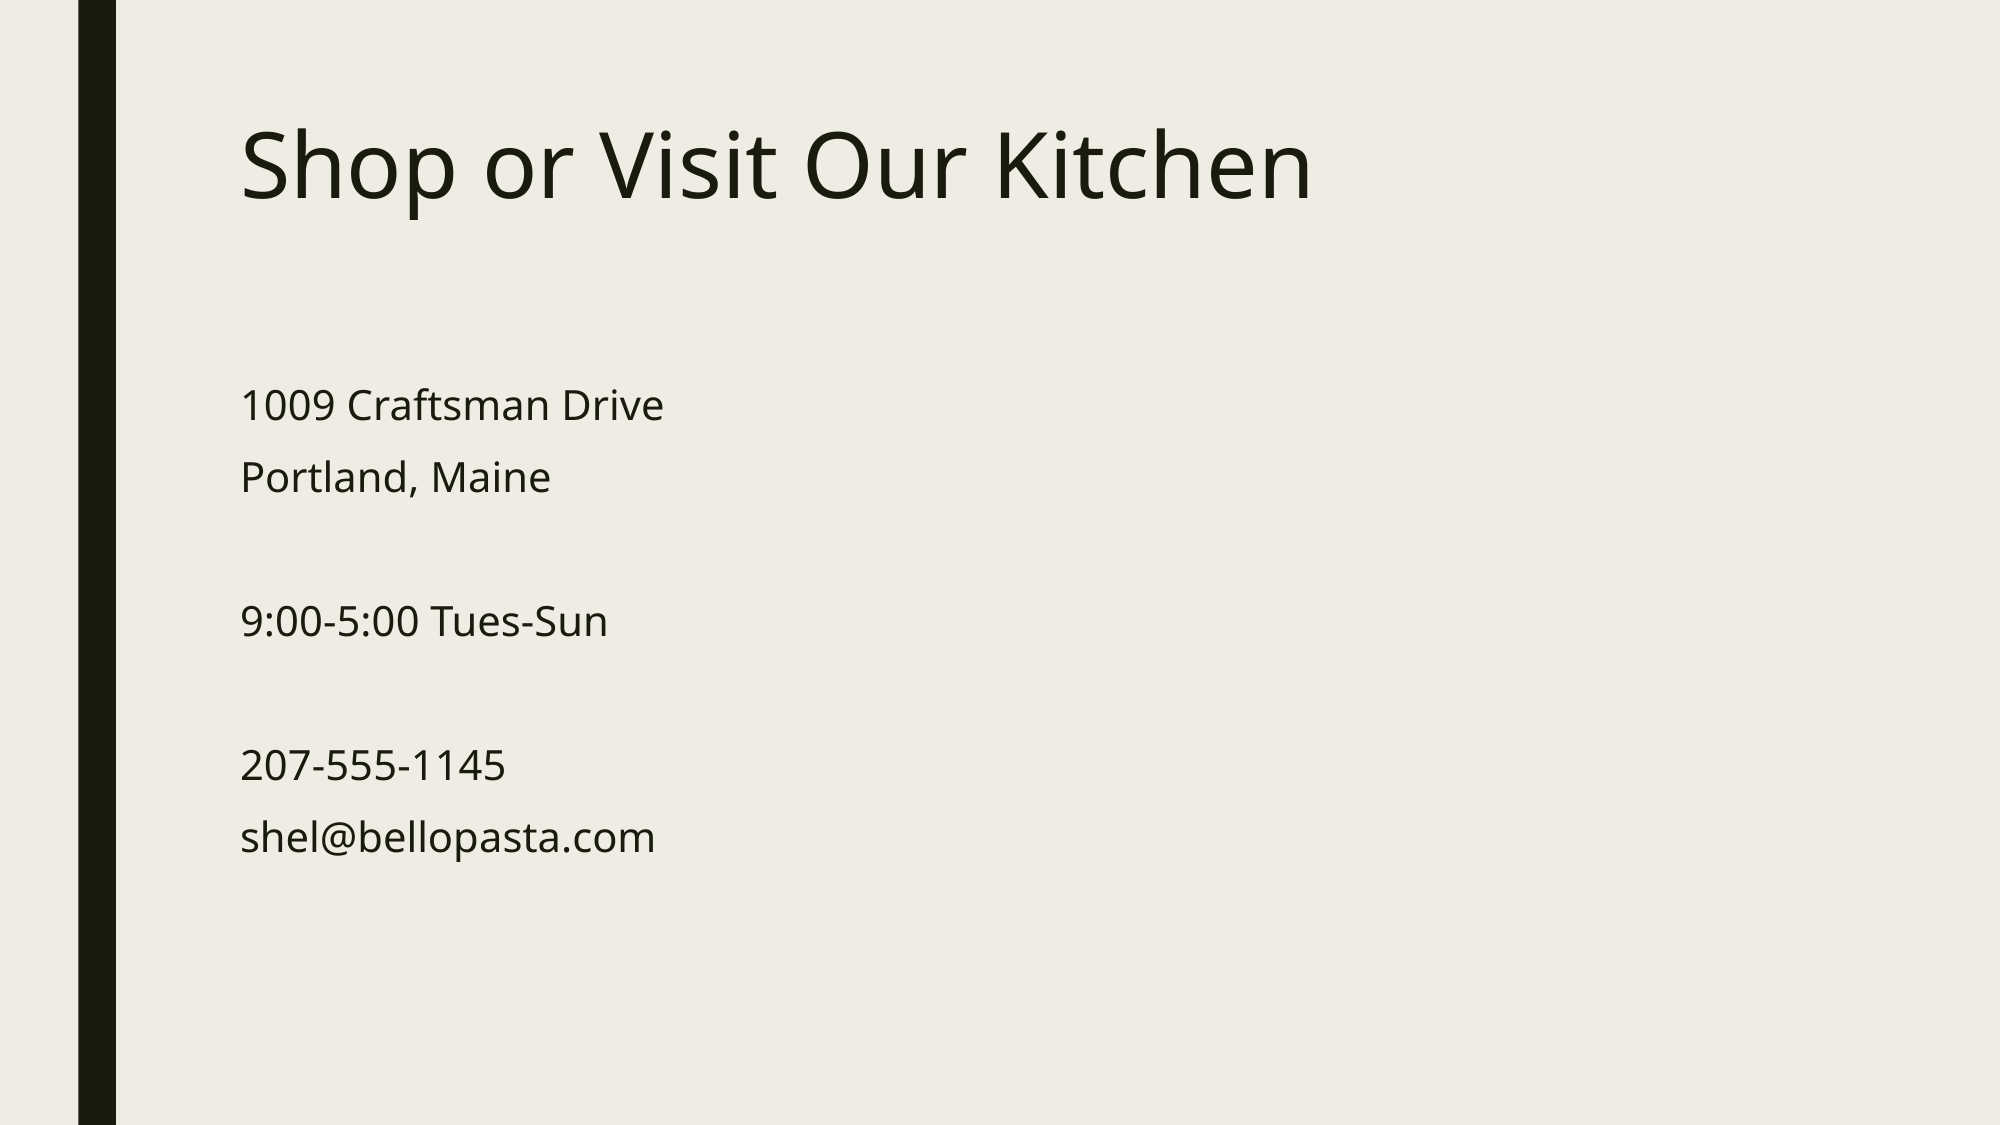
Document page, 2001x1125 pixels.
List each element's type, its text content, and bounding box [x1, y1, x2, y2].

list 1009 Craftsman Drive Portland, Maine 9:00-5:00 Tues-Sun 207-555-1145 shel@bellopasta.com [225, 375, 1800, 963]
title Shop or Visit Our Kitchen [225, 112, 1800, 357]
